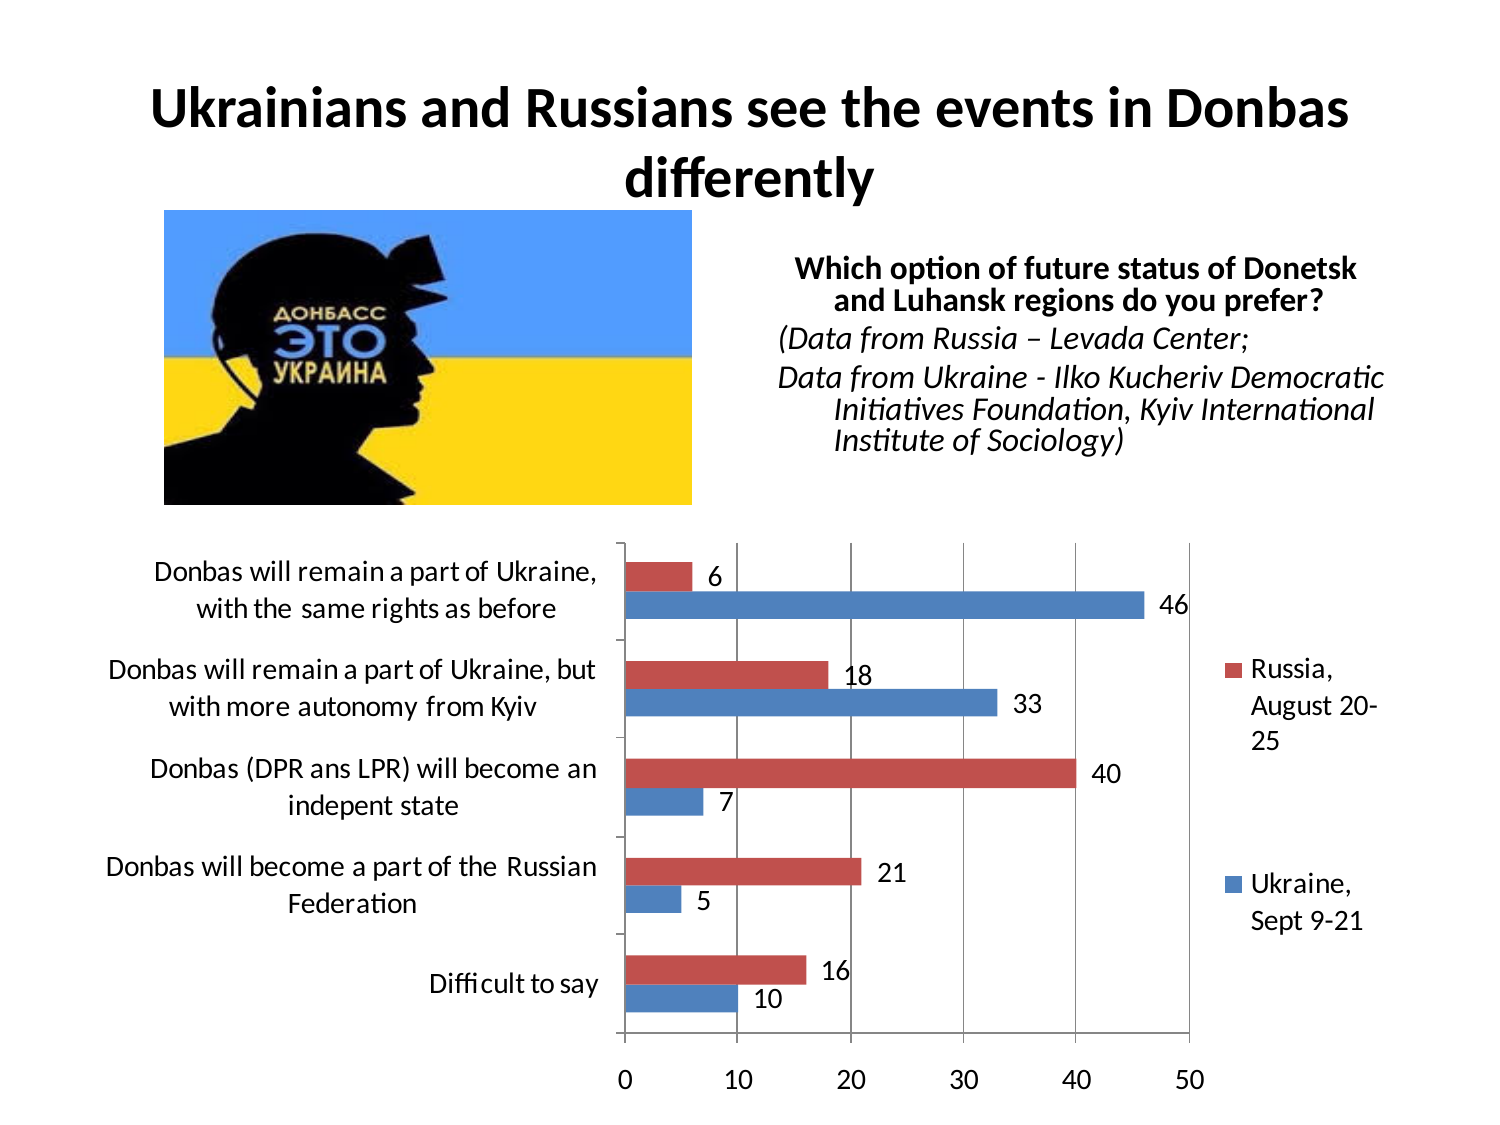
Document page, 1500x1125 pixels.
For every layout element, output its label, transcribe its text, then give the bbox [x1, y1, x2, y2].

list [70, 491, 1404, 1125]
picture [163, 210, 692, 505]
title Ukrainians and Russians see the events in Donbas differently [74, 44, 1426, 233]
list Which option of future status of Donetsk and Luhansk regions do you prefer? (Data from Russia – Levada Center; Data from Ukraine - Ilko Kucheriv Democratic Initiatives Foundation, Kyiv International Institute of Sociology) [762, 245, 1426, 481]
